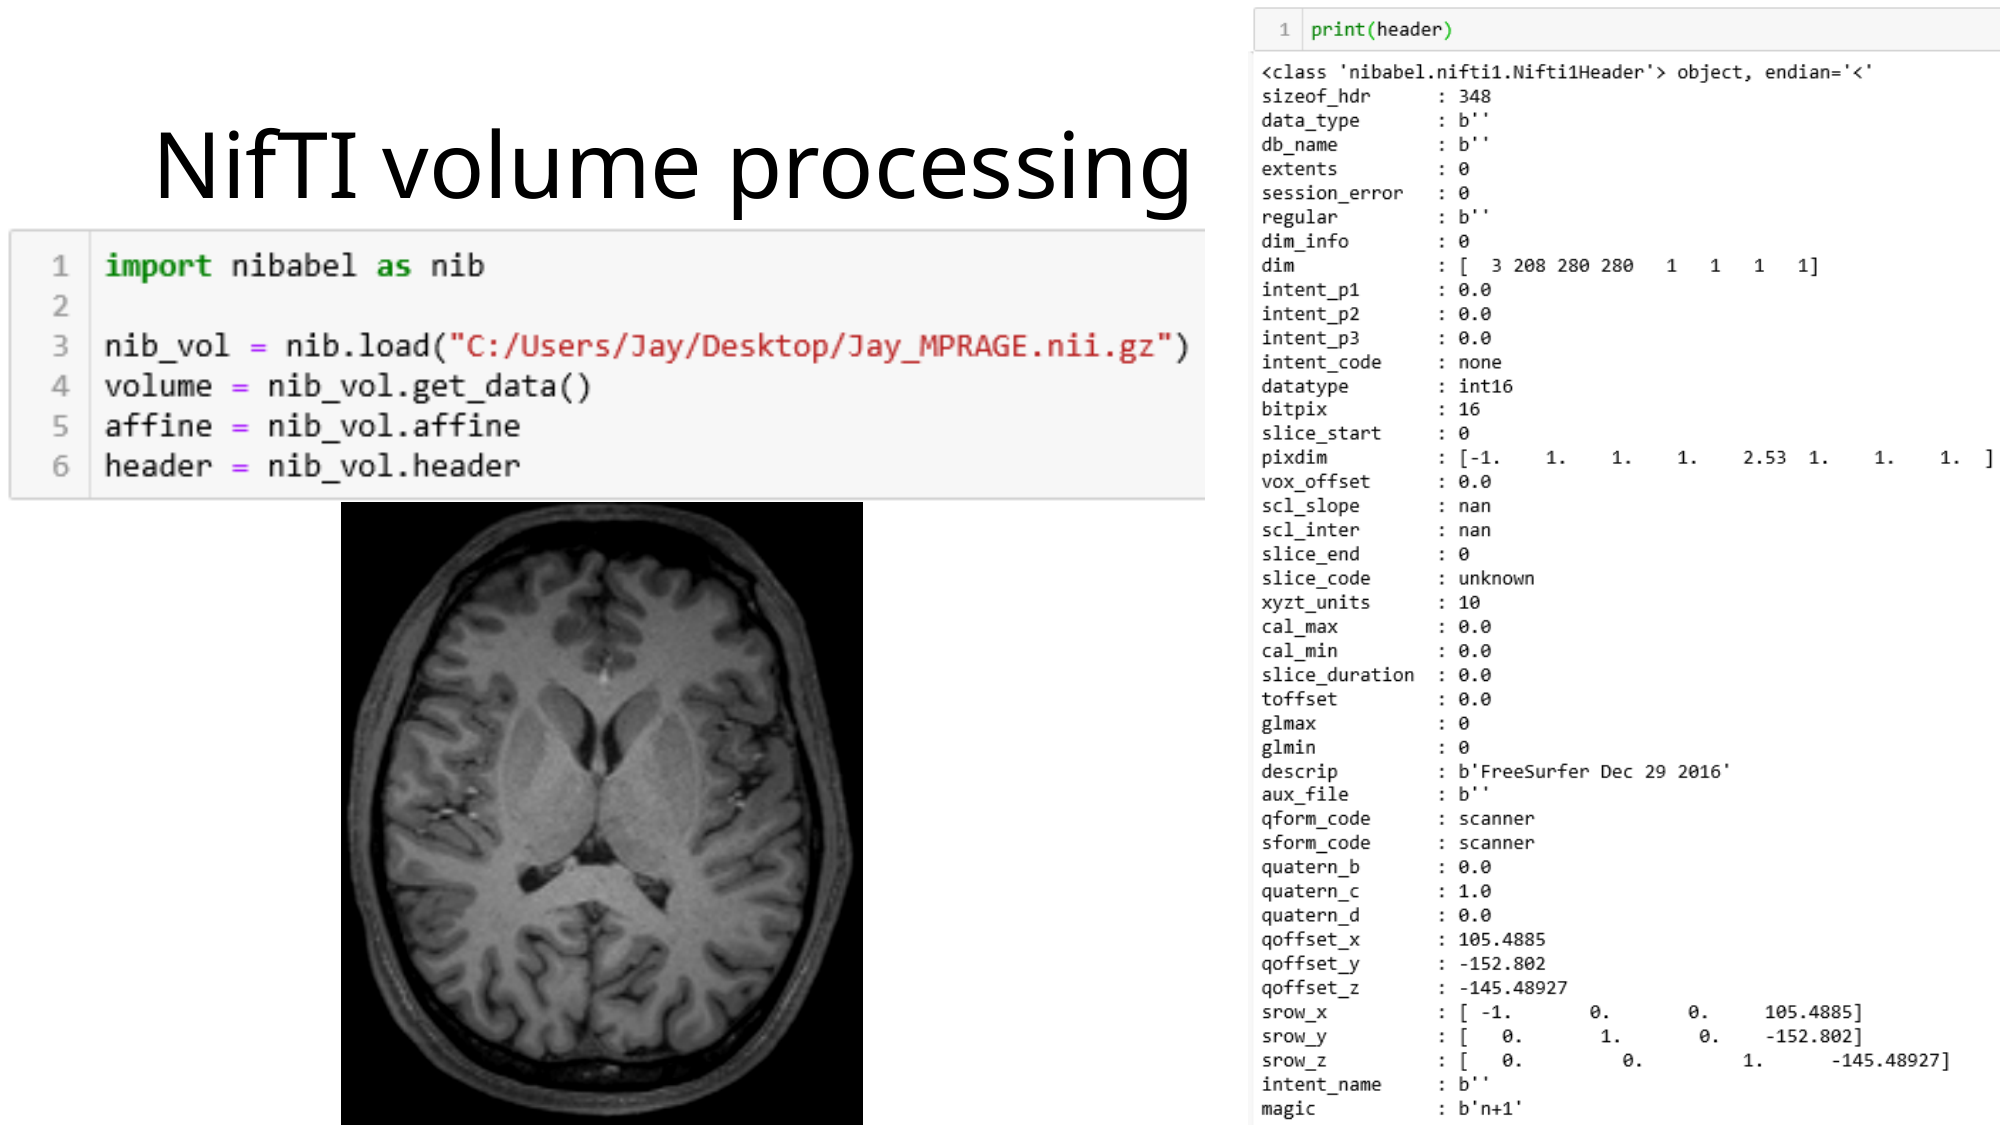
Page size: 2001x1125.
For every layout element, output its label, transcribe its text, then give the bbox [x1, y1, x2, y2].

title NifTI volume processing [137, 59, 1248, 278]
picture [0, 225, 1205, 1125]
picture [1248, 0, 2000, 1125]
